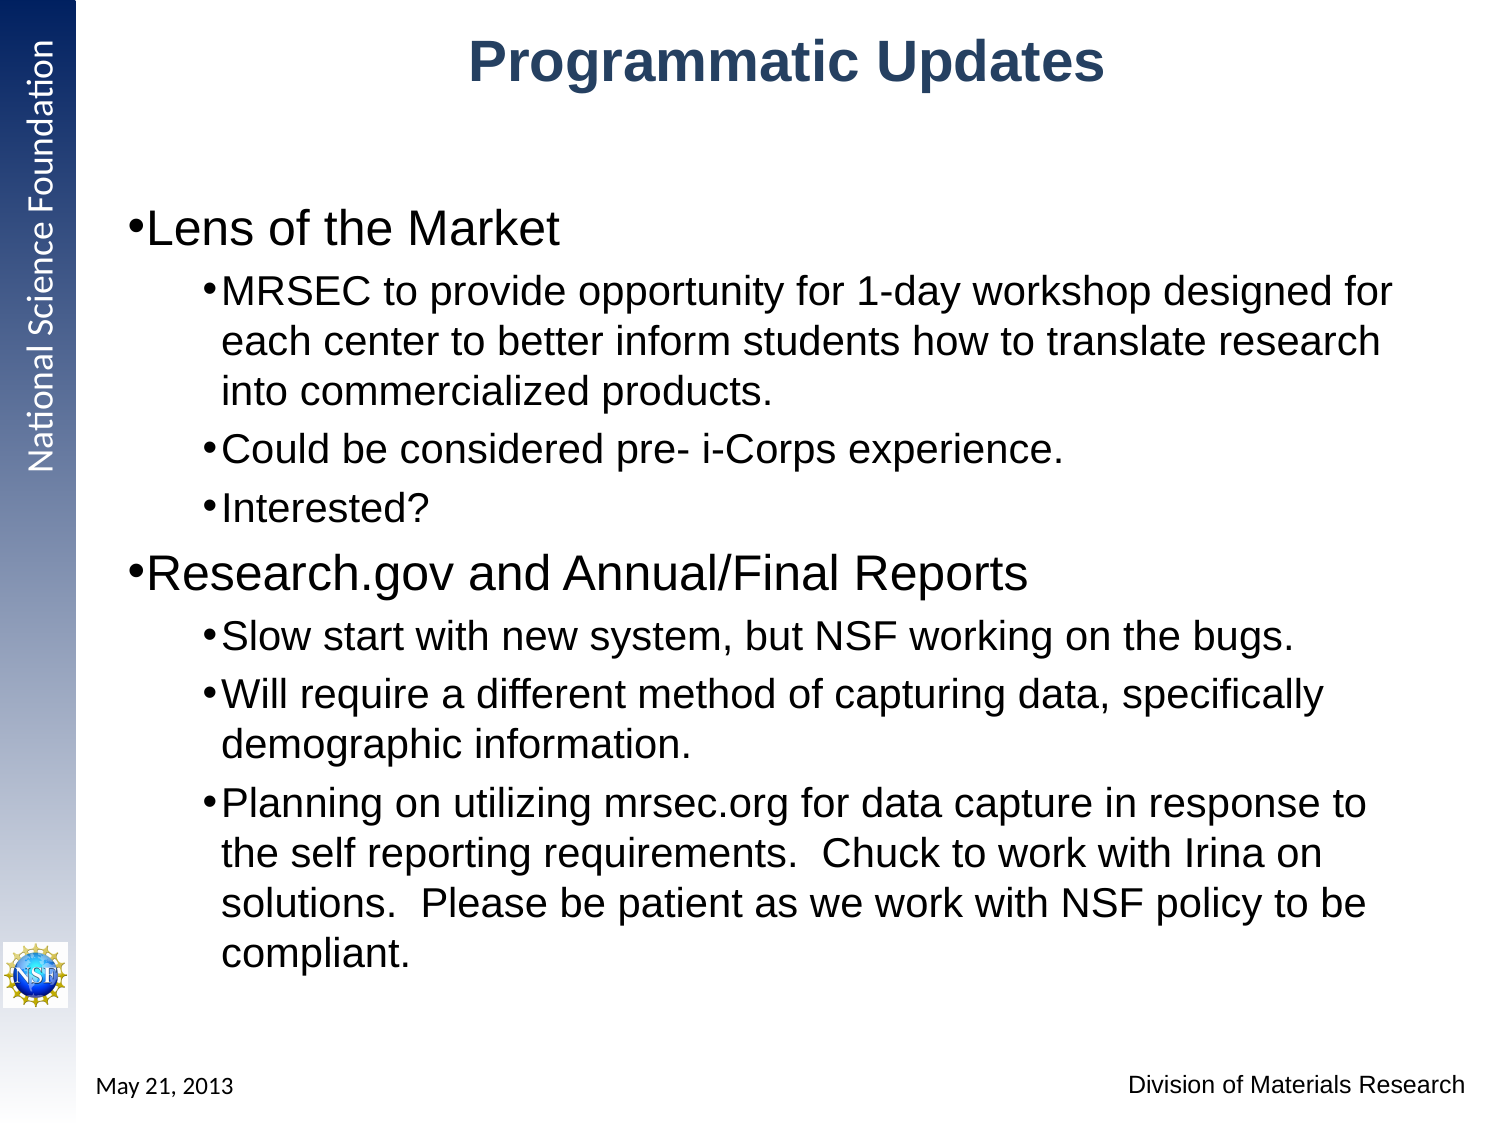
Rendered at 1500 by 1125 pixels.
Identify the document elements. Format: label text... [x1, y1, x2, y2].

title Programmatic Updates [150, 0, 1425, 179]
subtitle Lens of the Market MRSEC to provide opportunity for 1-day workshop designed for each center to better inform students how to translate research into commercialized products. Could be considered pre- i-Corps experience. Interested? Research.gov and Annual/Final Reports Slow start with new system, but NSF working on the bugs. Will require a different method of capturing data, specifically demographic information. Planning on utilizing mrsec.org for data capture in response to the self reporting requirements. Chuck to work with Irina on solutions. Please be patient as we work with NSF policy to be compliant. [112, 187, 1450, 1113]
picture [3, 942, 68, 1008]
